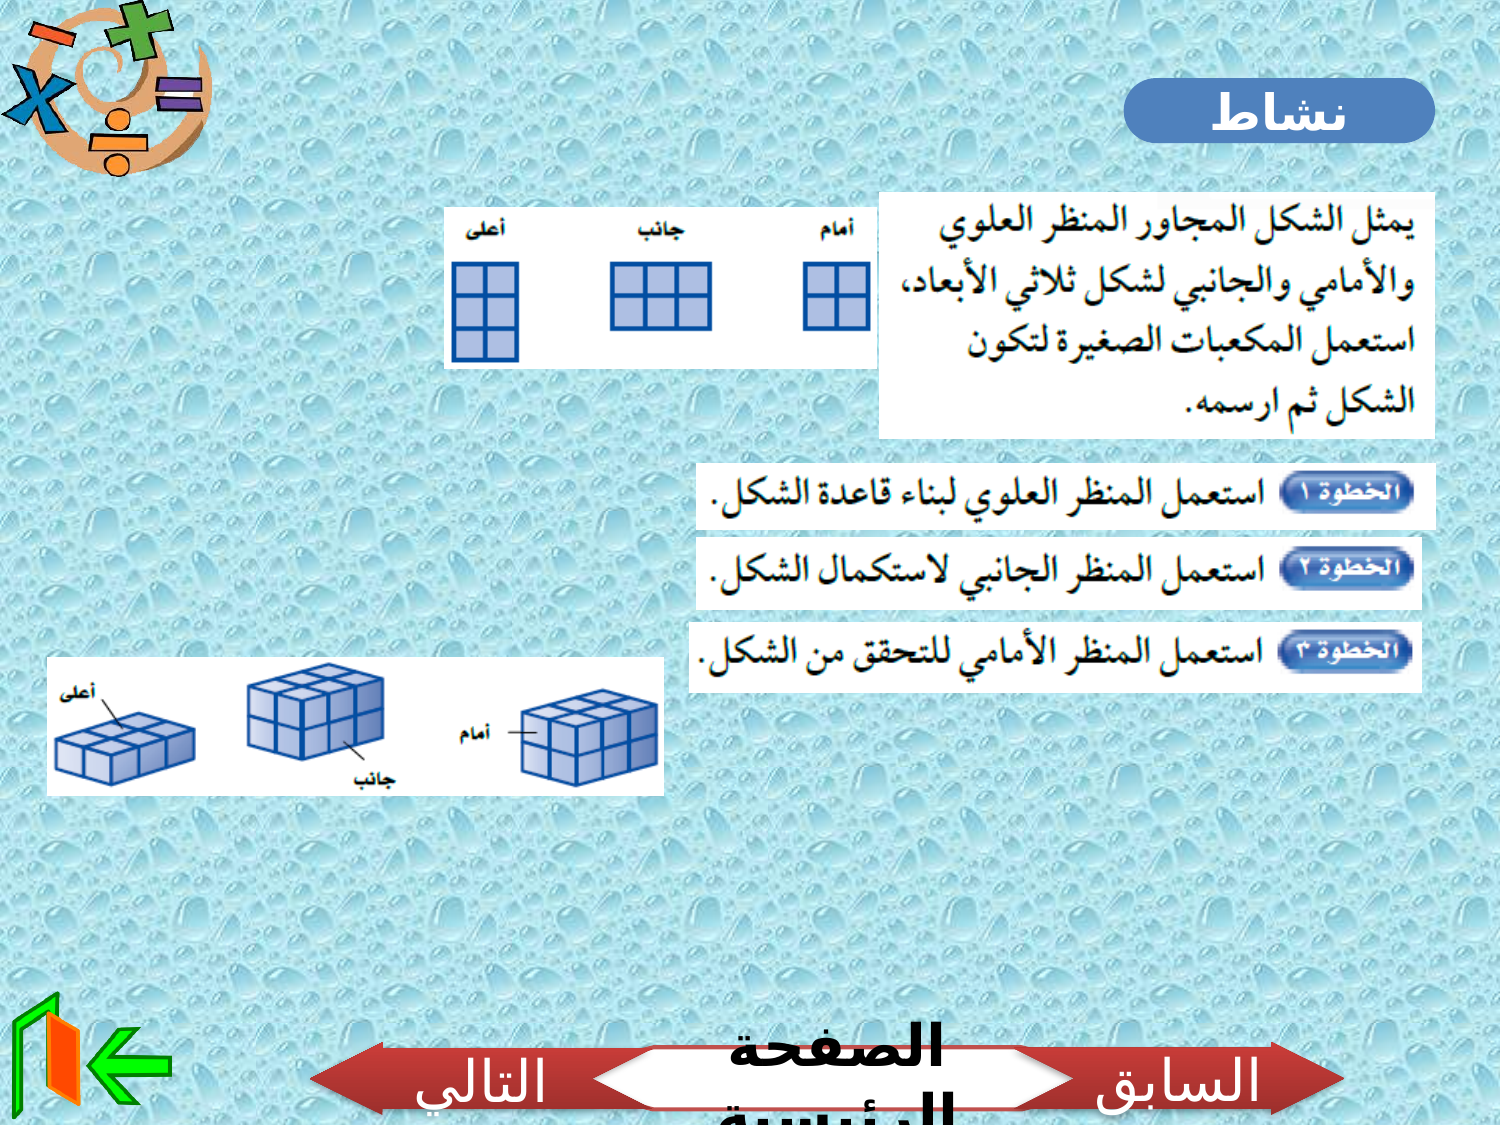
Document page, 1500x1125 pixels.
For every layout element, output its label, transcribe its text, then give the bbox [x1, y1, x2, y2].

text_box نشاط [1121, 75, 1438, 146]
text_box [309, 1041, 1345, 1116]
picture [828, 1116, 923, 1125]
picture [933, 1116, 943, 1125]
picture [0, 0, 1500, 1125]
picture [745, 1116, 817, 1125]
